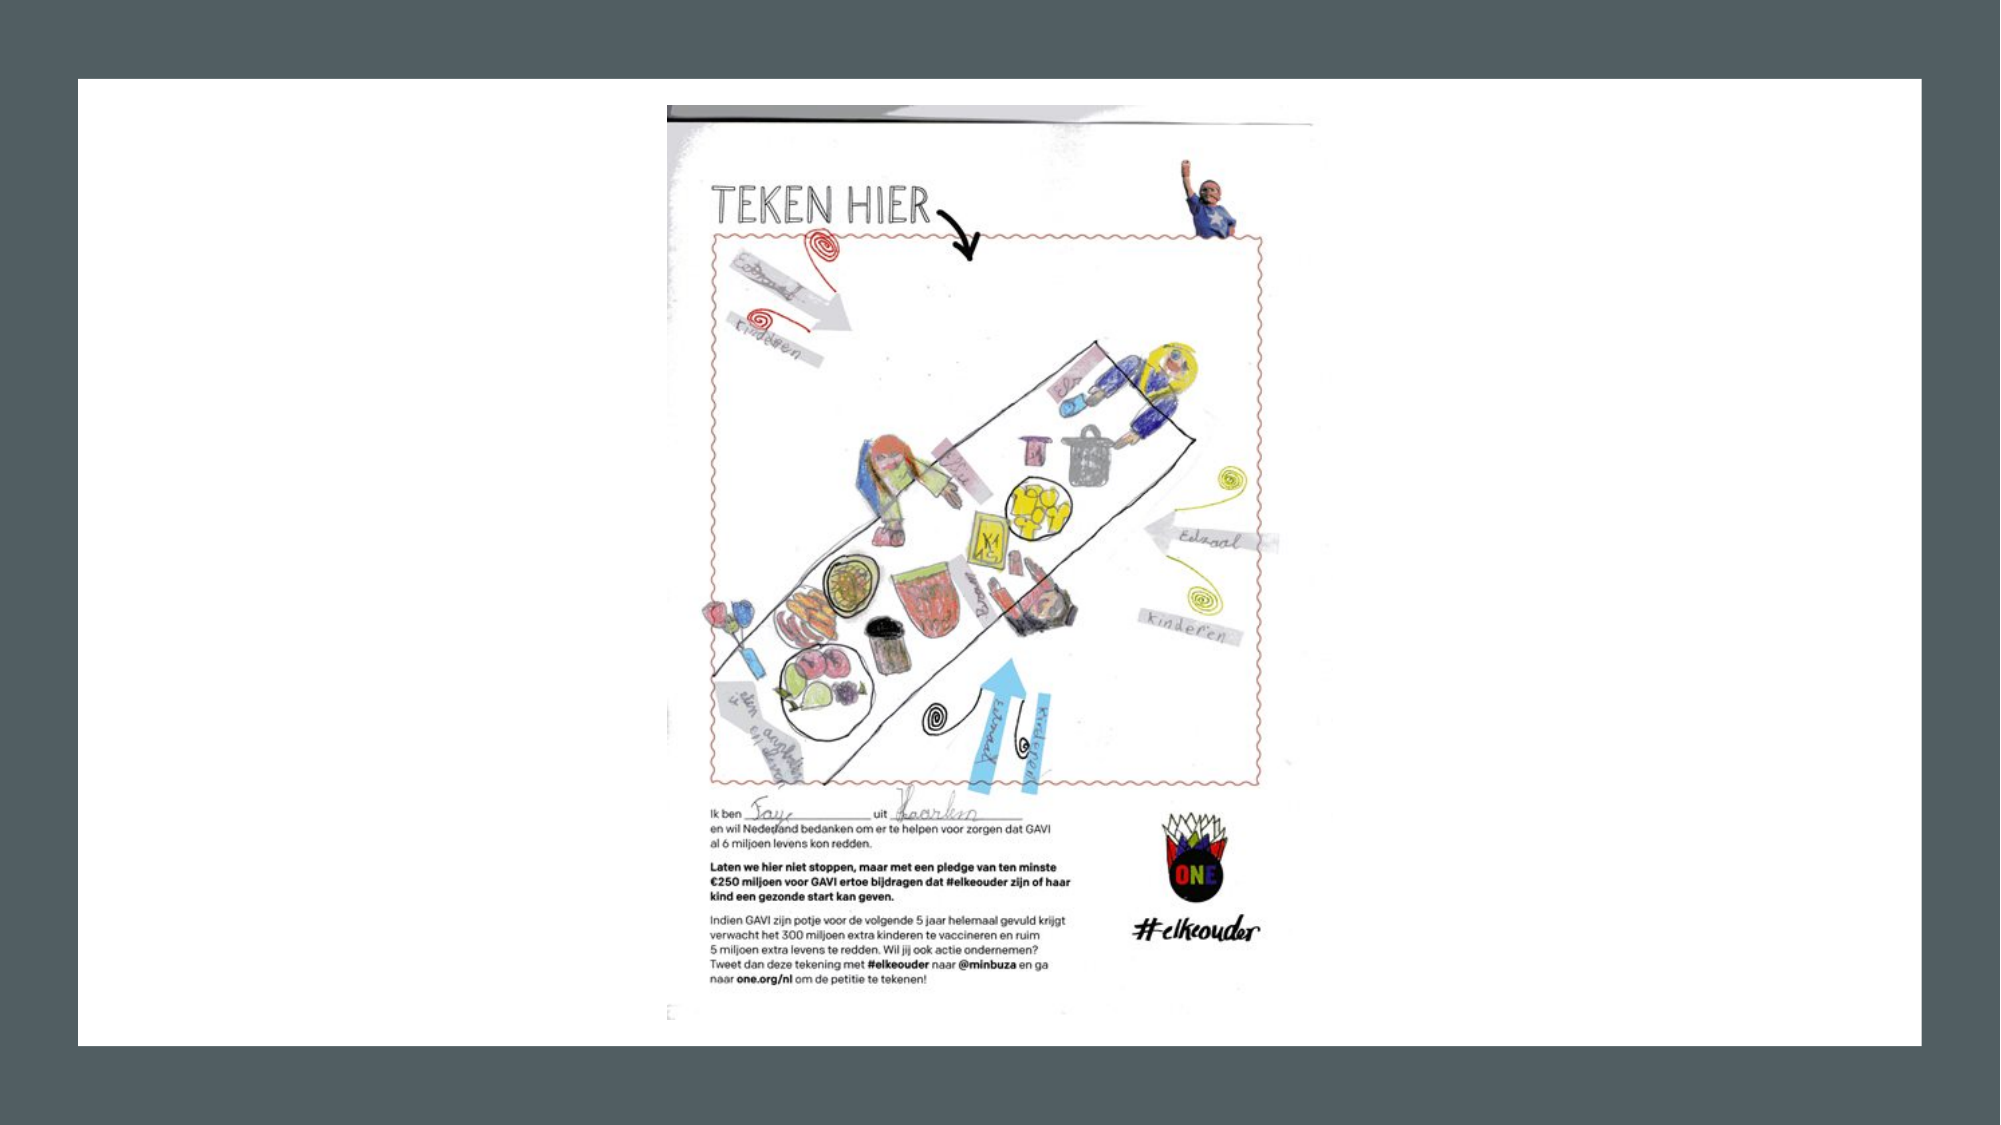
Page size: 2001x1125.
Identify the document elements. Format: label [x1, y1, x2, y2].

text_box [0, 0, 2000, 1125]
picture [667, 105, 1333, 1020]
text_box [77, 78, 1923, 1047]
